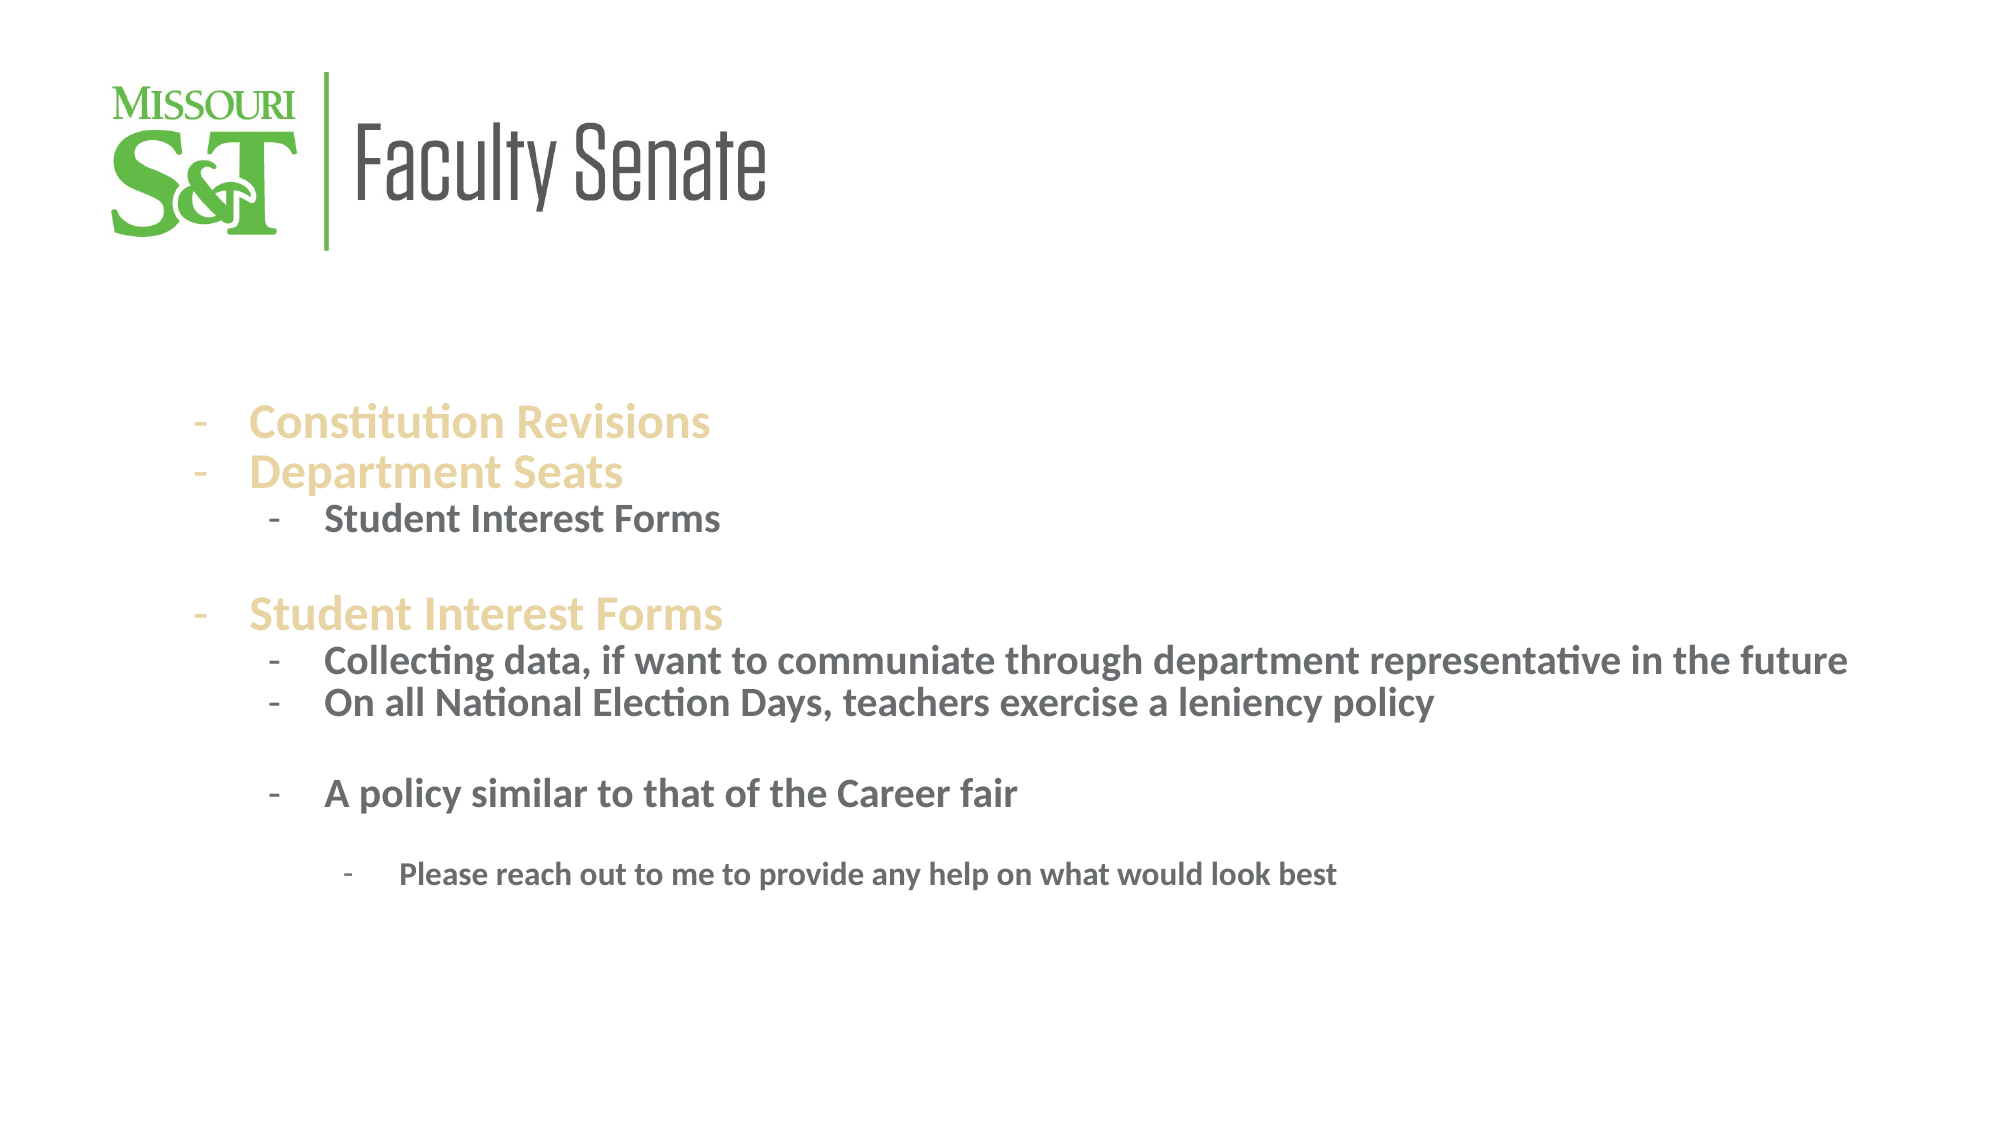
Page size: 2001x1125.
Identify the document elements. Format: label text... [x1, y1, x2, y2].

picture [111, 72, 765, 251]
list Constitution Revisions Department Seats Student Interest Forms Student Interest Forms Collecting data, if want to communiate through department representative in the future On all National Election Days, teachers exercise a leniency policy A policy similar to that of the Career fair Please reach out to me to provide any help on what would look best [103, 293, 1879, 1070]
